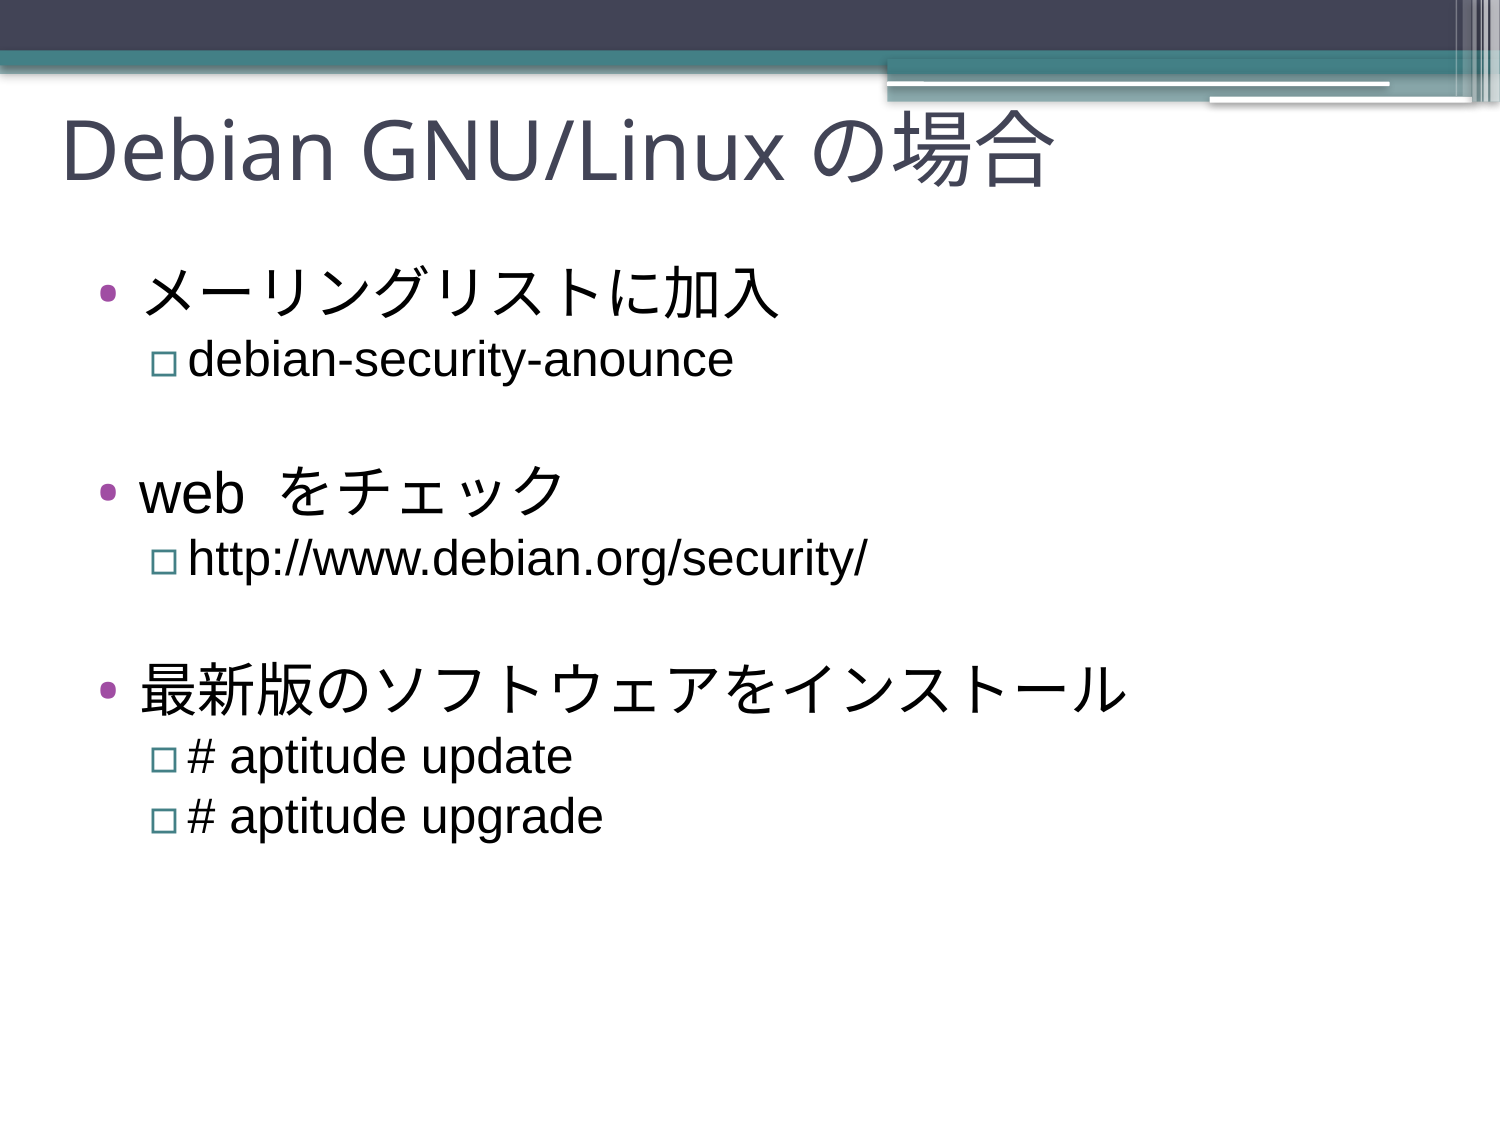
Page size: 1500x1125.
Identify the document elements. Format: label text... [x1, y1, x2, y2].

list メーリングリストに加入 debian-security-anounce web をチェック http://www.debian.org/security/ 最新版のソフトウェアをインストール # aptitude update # aptitude upgrade [64, 257, 1350, 1000]
title Debian GNU/Linuxの場合 [44, 59, 1395, 235]
